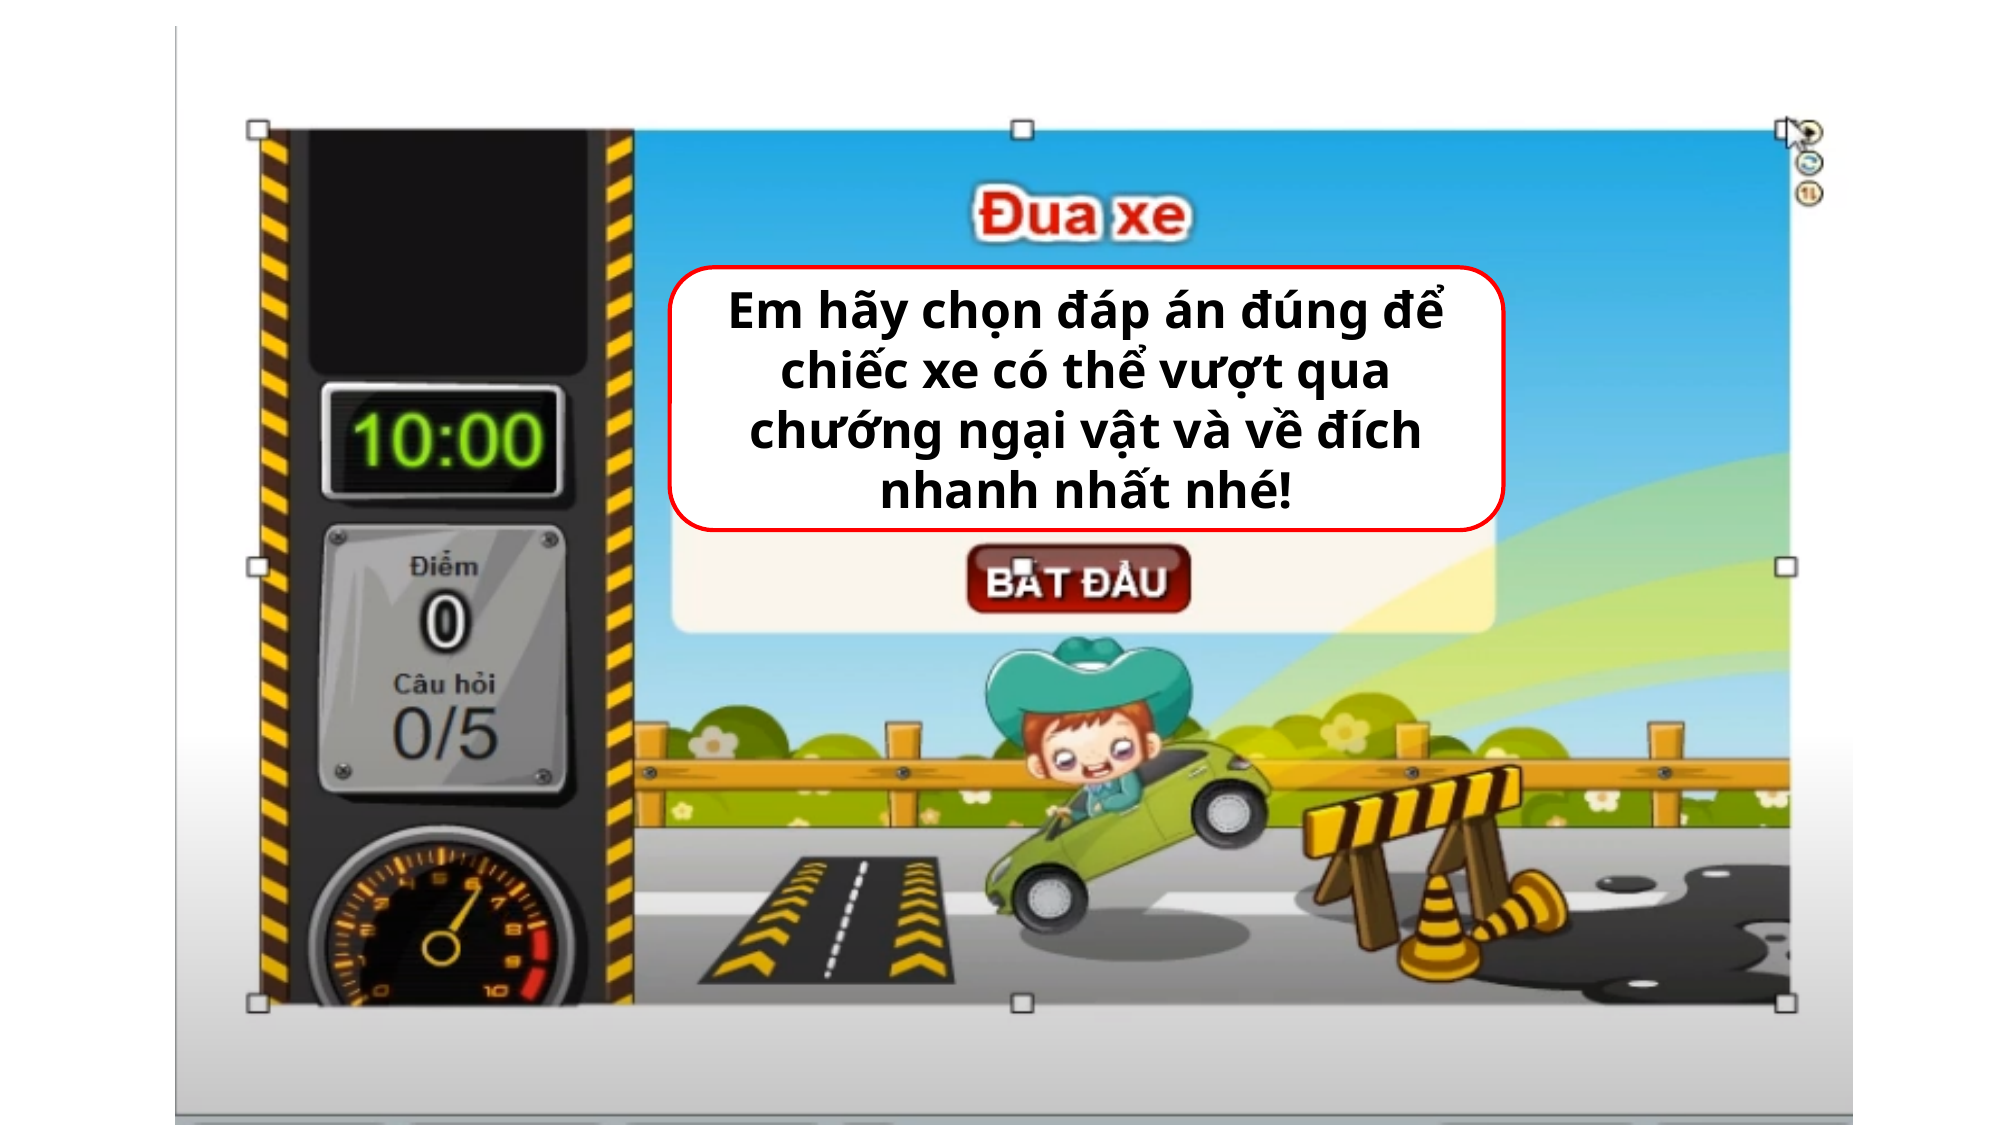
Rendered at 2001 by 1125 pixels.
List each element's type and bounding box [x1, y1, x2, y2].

text_box [175, 22, 1853, 1125]
